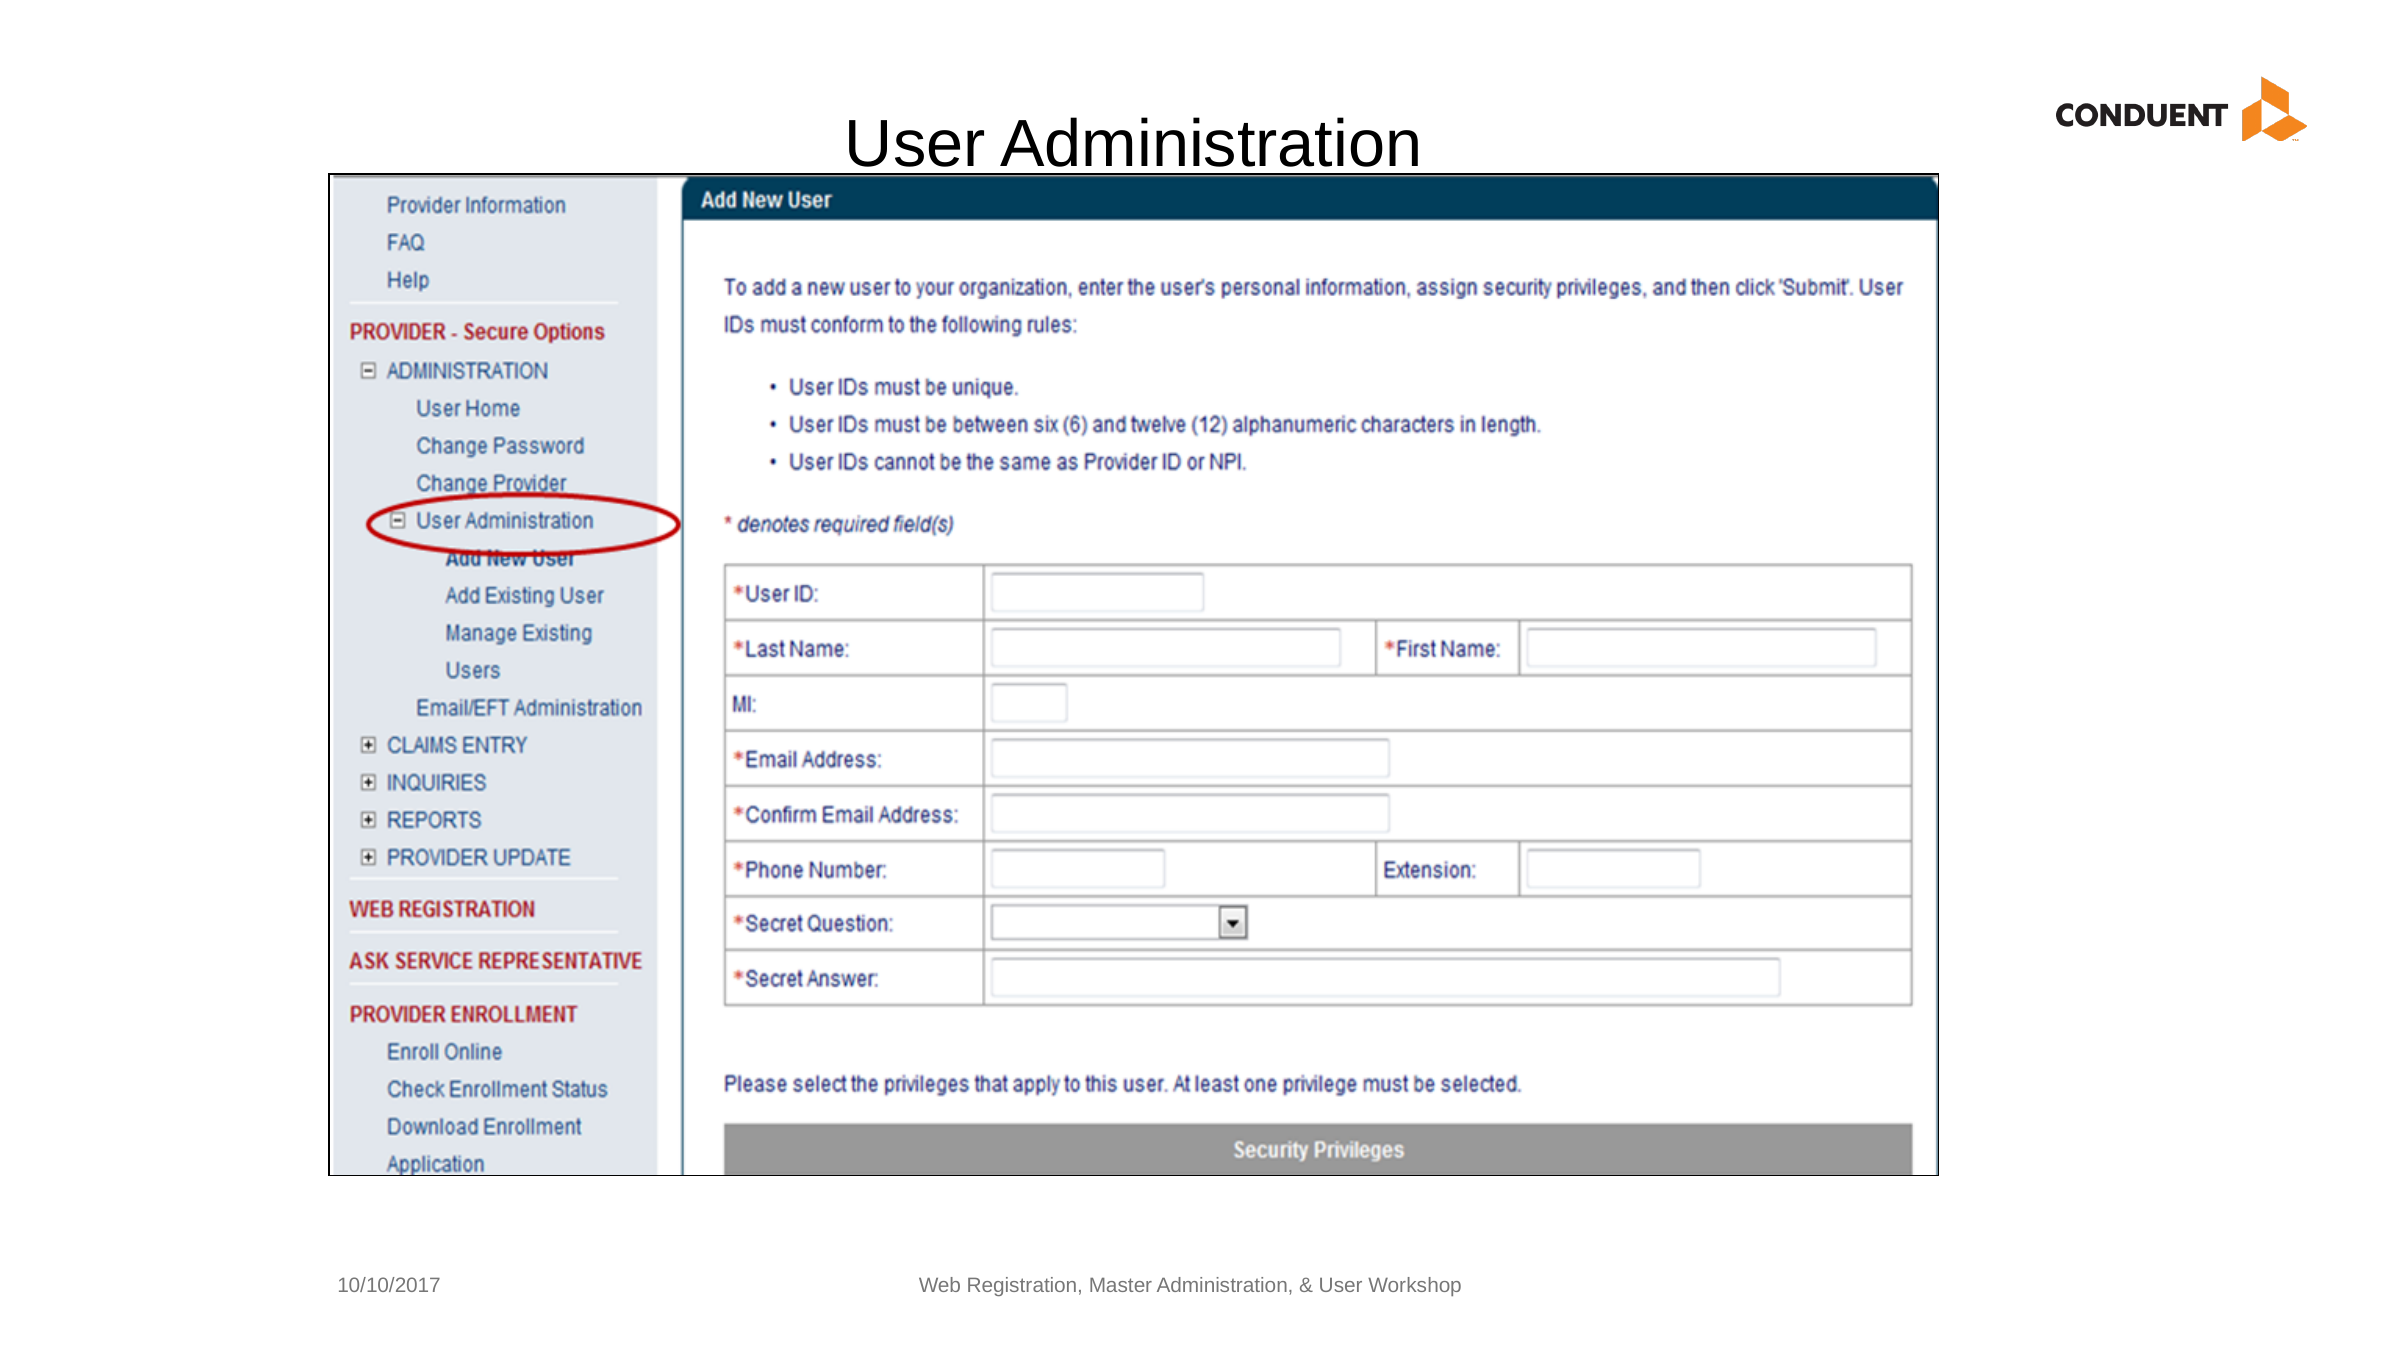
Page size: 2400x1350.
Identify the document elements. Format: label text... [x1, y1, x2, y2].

picture [700, 189, 738, 210]
picture [741, 189, 833, 210]
picture [329, 174, 1938, 1176]
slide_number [315, 1247, 844, 1320]
footer Web Registration, Master Administration, & User Workshop [866, 1247, 1515, 1320]
text_box User Administration [381, 92, 1886, 173]
